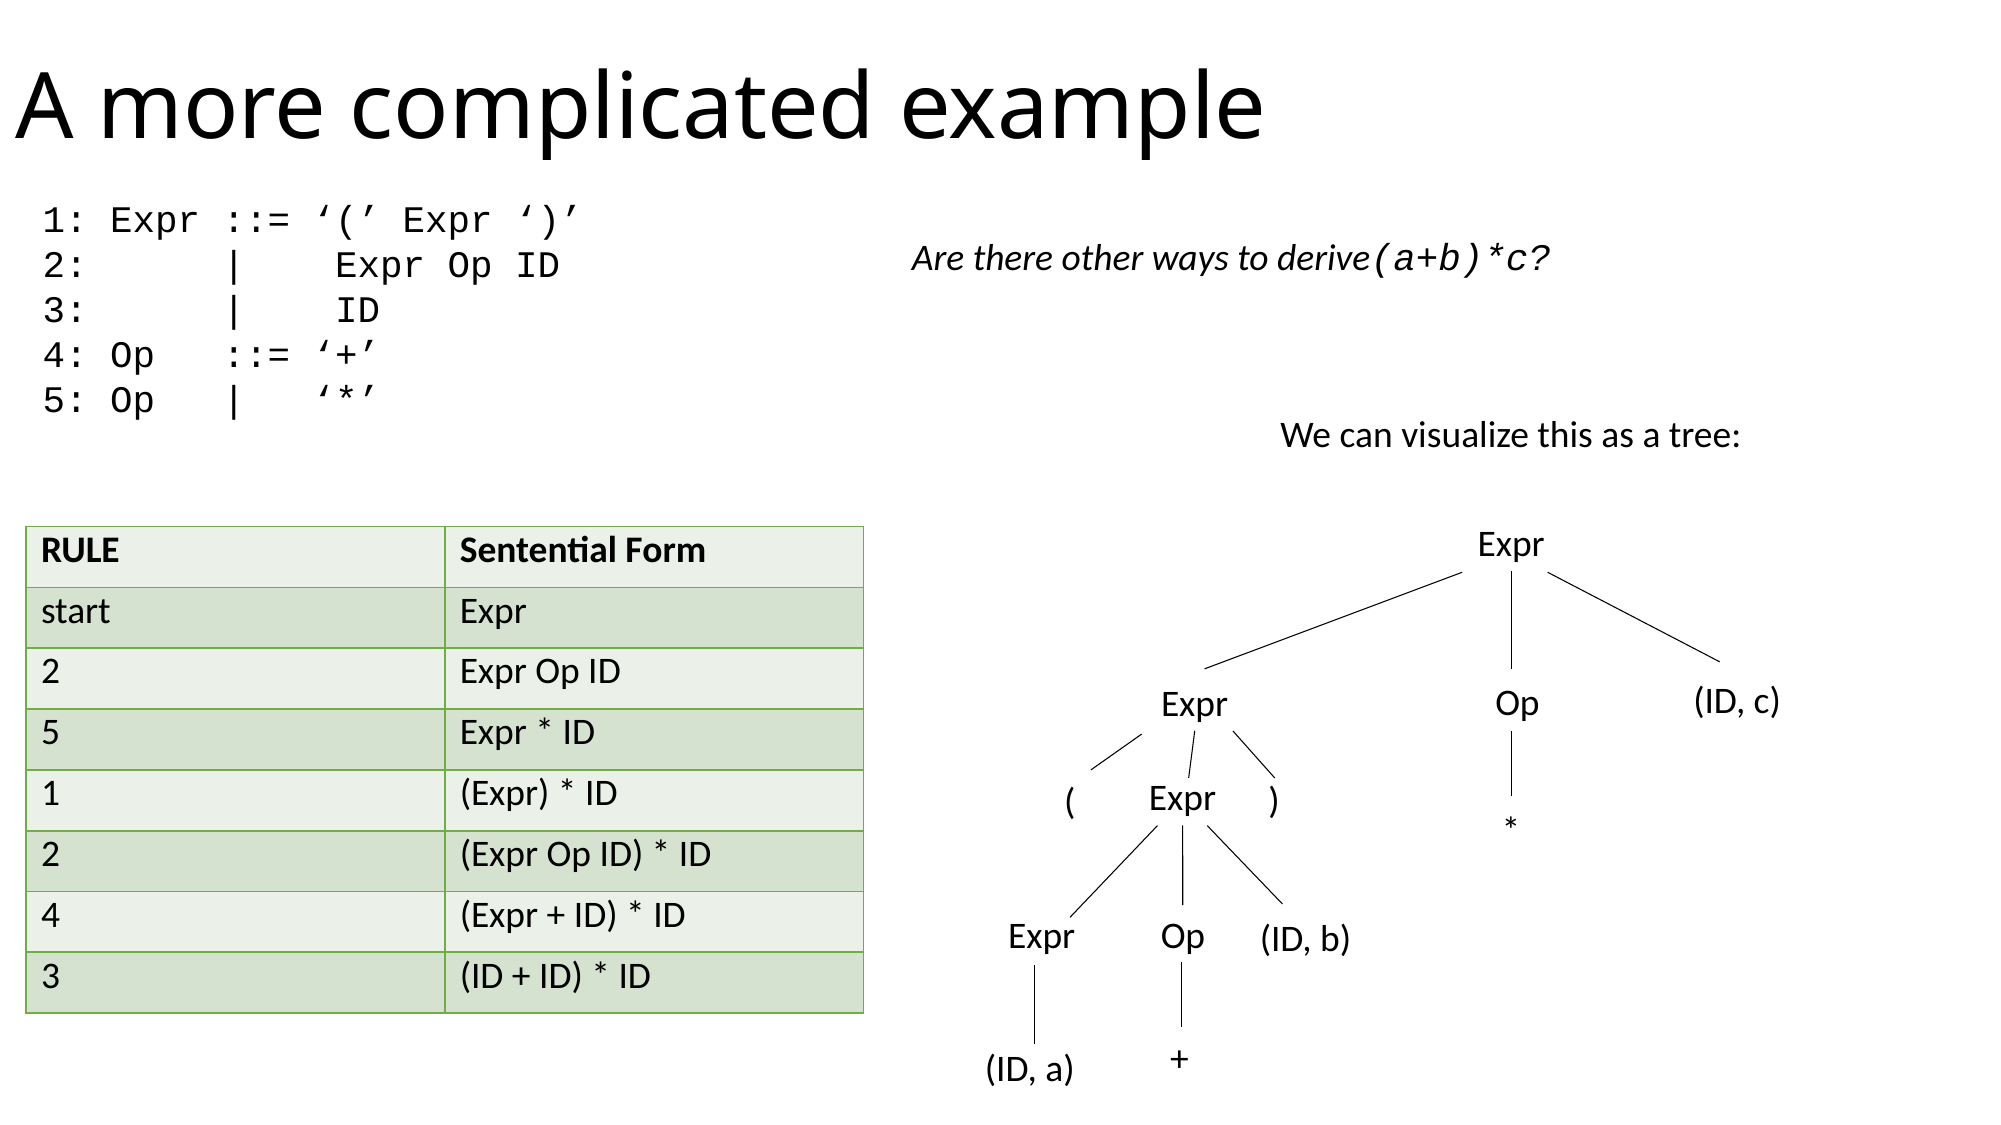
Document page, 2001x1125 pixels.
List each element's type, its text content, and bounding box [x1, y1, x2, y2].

text_box Are there other ways to derive(a+b)*c? [897, 226, 1566, 286]
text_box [1207, 825, 1283, 904]
table_cell Expr * ID [446, 710, 863, 769]
text_box ) [1253, 768, 1295, 829]
table_cell 3 [27, 953, 444, 1012]
table_cell start [27, 588, 444, 647]
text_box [1188, 731, 1195, 778]
table_cell 4 [27, 892, 444, 951]
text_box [1232, 730, 1275, 778]
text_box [1204, 572, 1463, 669]
text_box Op [1146, 903, 1221, 964]
table_cell 2 [27, 649, 444, 708]
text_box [1090, 734, 1142, 770]
table_cell 2 [27, 832, 444, 891]
table_cell Expr [446, 588, 863, 647]
text_box (ID, b) [1244, 906, 1367, 967]
text_box * [1486, 798, 1536, 859]
table_header RULE [27, 527, 444, 587]
text_box (ID, c) [1678, 668, 1796, 729]
text_box Op [1480, 670, 1555, 731]
table_cell (Expr + ID) * ID [446, 892, 863, 951]
text_box ( [1049, 769, 1091, 830]
table_header Sentential Form [446, 527, 863, 587]
table_cell (Expr) * ID [446, 771, 863, 830]
text_box Expr [1134, 765, 1232, 826]
text_box We can visualize this as a tree: [1265, 402, 1757, 463]
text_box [1547, 572, 1720, 662]
text_box Expr [1146, 671, 1244, 731]
text_box + [1155, 1026, 1205, 1087]
text_box (ID, a) [970, 1036, 1090, 1097]
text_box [1069, 825, 1158, 918]
table_cell 1 [27, 771, 444, 830]
text_box Expr [993, 903, 1091, 963]
table_cell (ID + ID) * ID [446, 953, 863, 1012]
text_box 1: Expr ::= ‘(’ Expr ‘)’ 2: | Expr Op ID 3: | ID 4: Op ::= ‘+’ 5: Op | ‘*’ [27, 187, 598, 428]
table_cell (Expr Op ID) * ID [446, 832, 863, 891]
title A more complicated example [0, 0, 1725, 218]
table_cell 5 [27, 710, 444, 769]
text_box Expr [1462, 511, 1560, 572]
table_cell Expr Op ID [446, 649, 863, 708]
